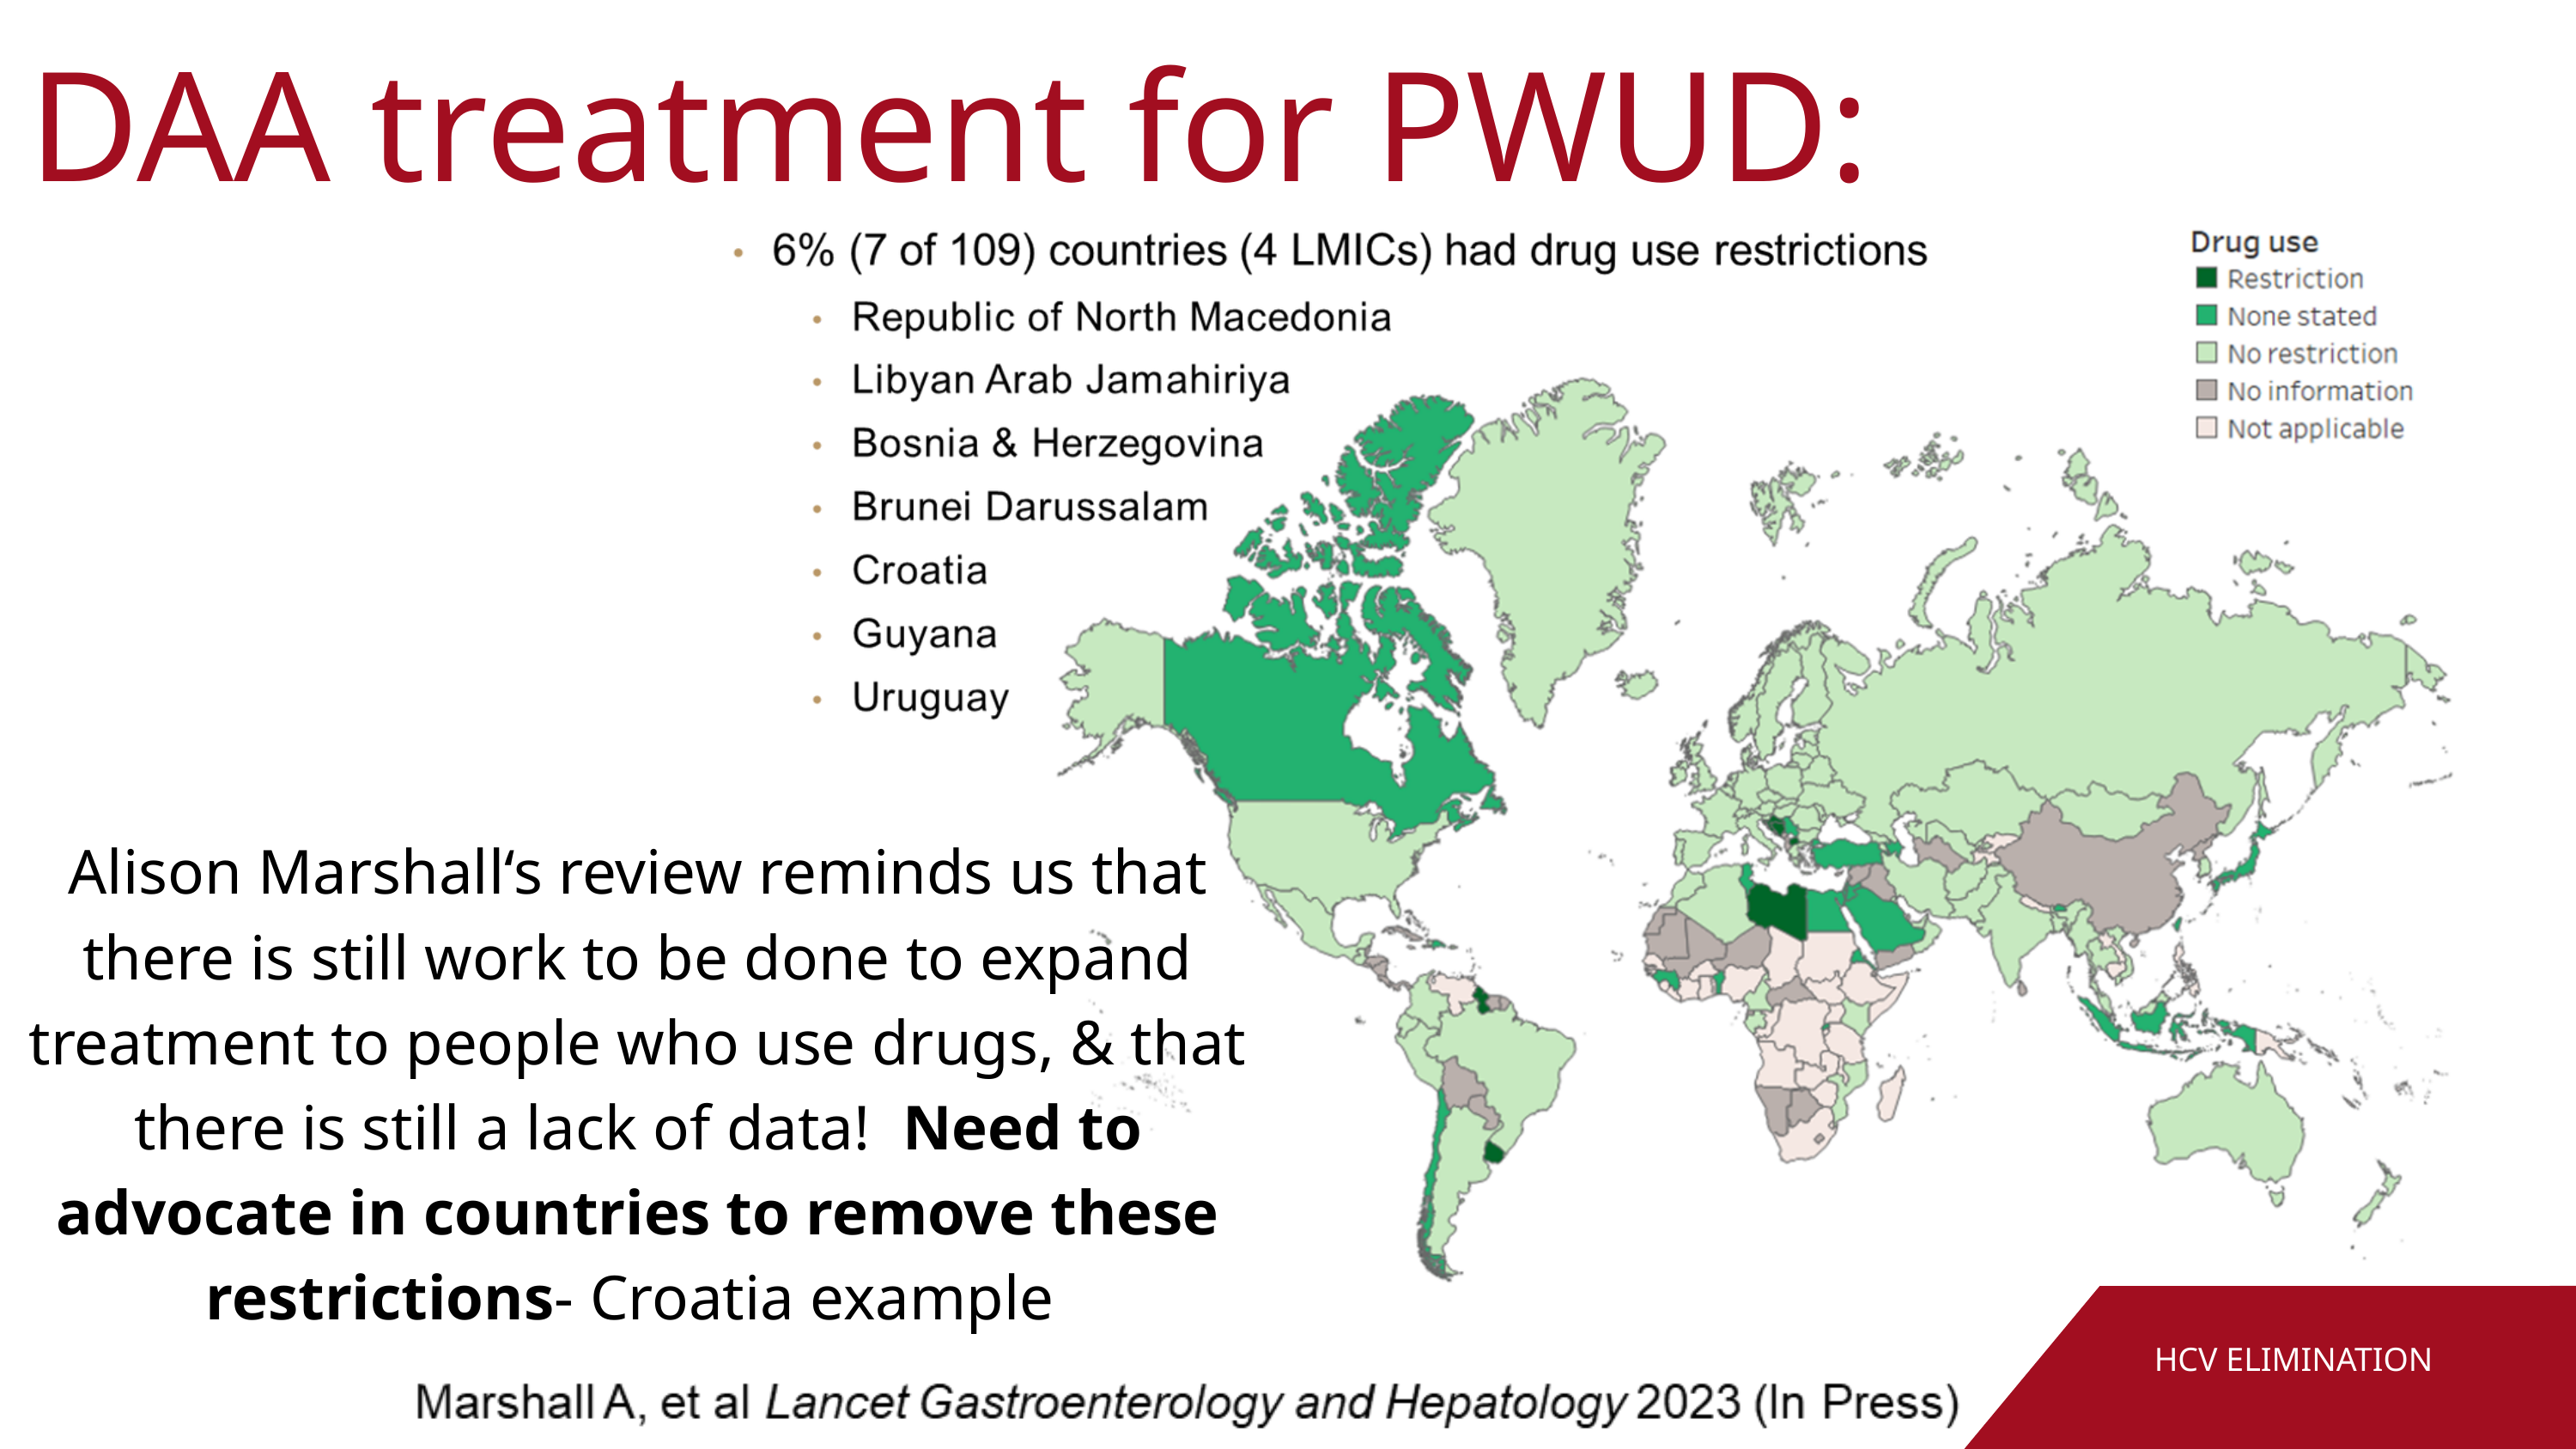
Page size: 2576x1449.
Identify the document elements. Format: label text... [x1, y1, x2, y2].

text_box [28, 28, 2003, 310]
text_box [1942, 1285, 2576, 1449]
text_box [386, 1355, 1938, 1434]
text_box Alison Marshall‘s review reminds us that there is still work to be done to expand treatment to people who use drugs, & that there is still a lack of data! Need to advocate in countries to remove these restrictions- Croatia example [3, 821, 1273, 1332]
text_box [713, 215, 2090, 933]
text_box [1273, 215, 2550, 1286]
